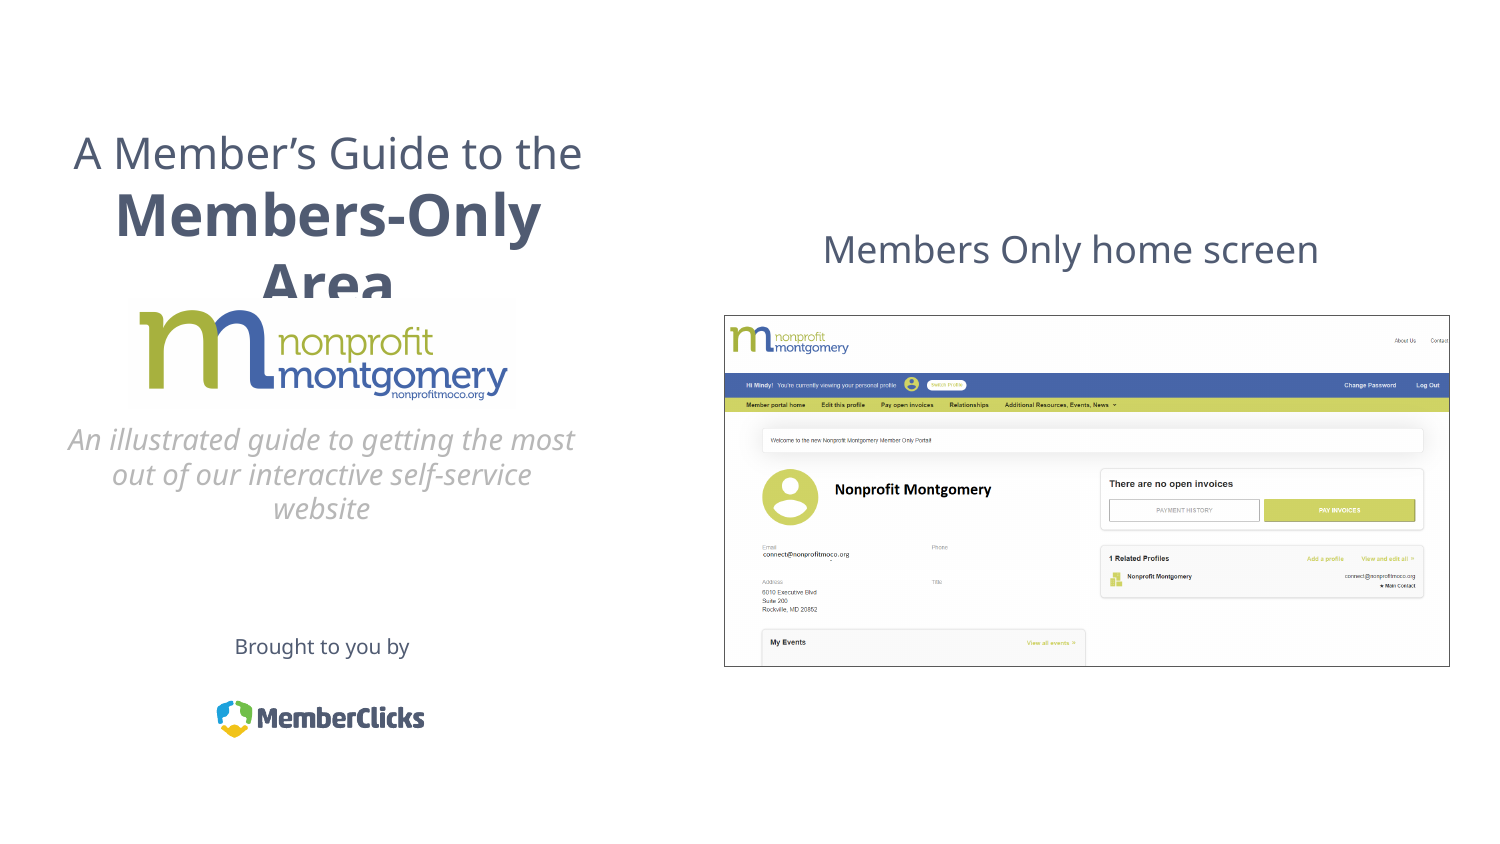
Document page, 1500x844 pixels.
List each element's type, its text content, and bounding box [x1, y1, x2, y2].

title An illustrated guide to getting the most out of our interactive self-service website [45, 418, 599, 529]
picture [723, 315, 1450, 667]
title A Member’s Guide to the Members-Only Area [27, 119, 630, 324]
title Brought to you by [175, 624, 469, 668]
picture [127, 298, 517, 410]
text_box Members Only home screen [793, 211, 1349, 299]
picture [207, 686, 437, 747]
